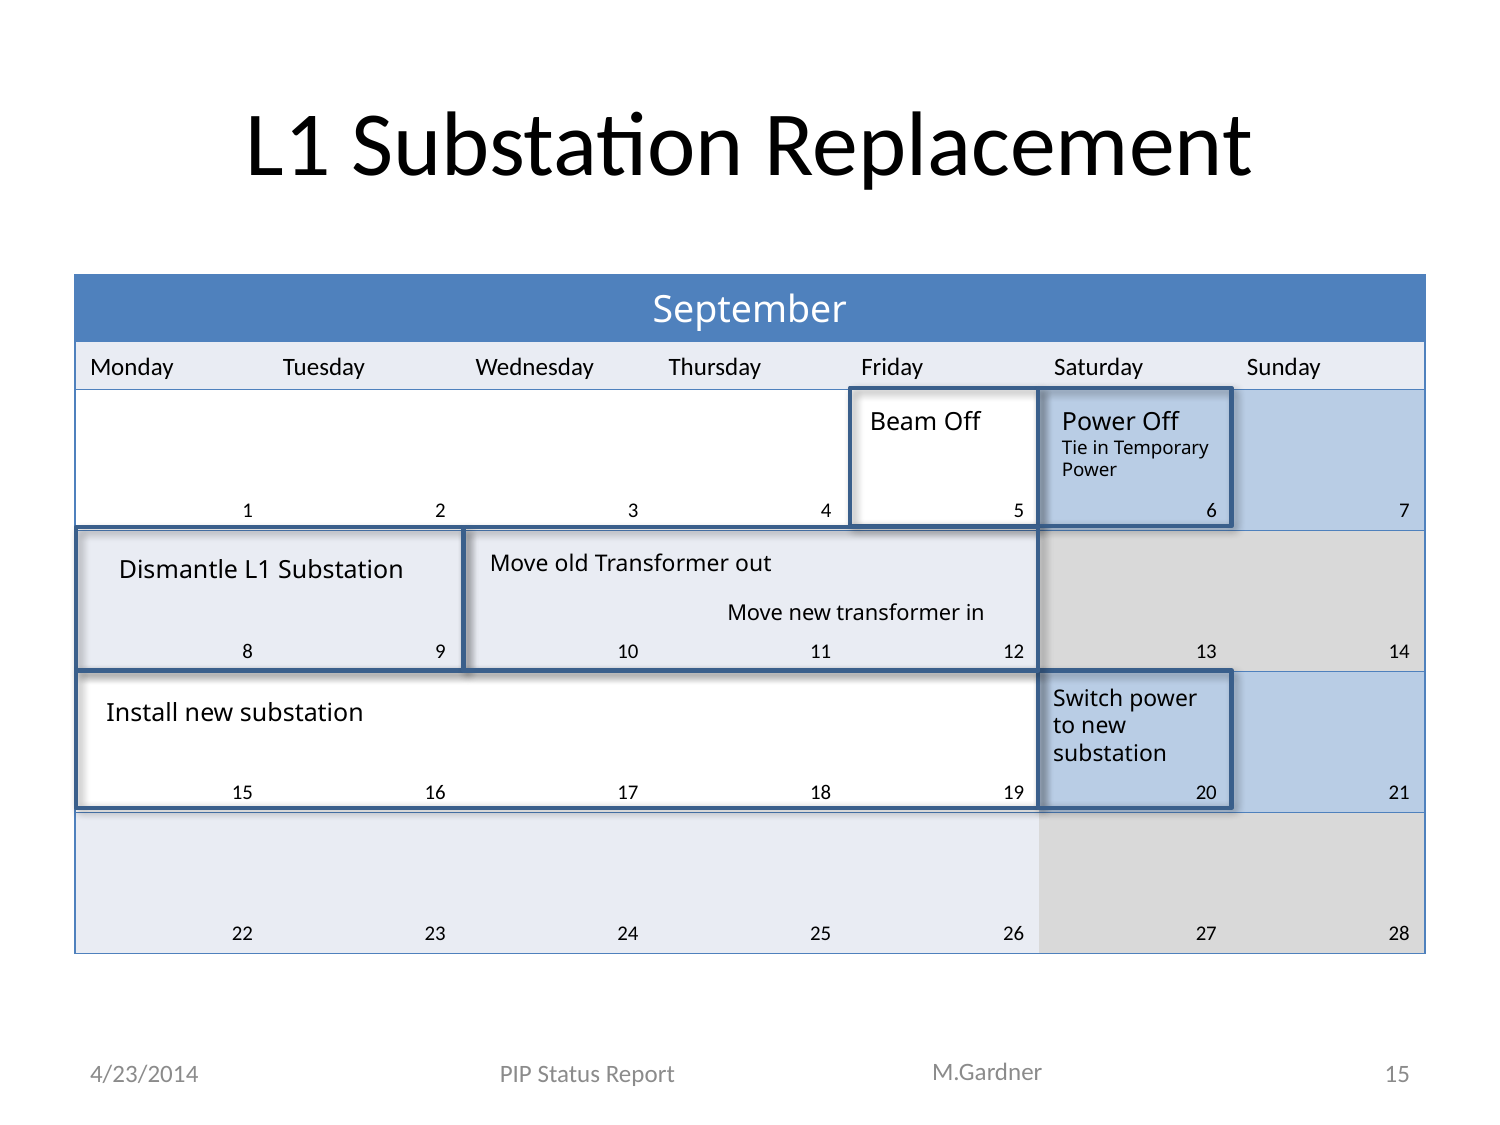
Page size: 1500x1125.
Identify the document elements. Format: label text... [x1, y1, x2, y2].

text_box [1050, 668, 1234, 676]
text_box Move old Transformer out [474, 541, 813, 584]
table_cell 14 [1232, 531, 1424, 671]
text_box [1036, 683, 1234, 810]
table_cell 2 [268, 390, 461, 524]
table_cell 25 [653, 819, 846, 953]
text_box Switch power to new substation [1038, 676, 1238, 774]
table_cell 24 [461, 819, 653, 953]
table_cell Monday [76, 342, 268, 389]
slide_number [75, 1042, 425, 1103]
table_cell 27 [1039, 818, 1232, 953]
slide_number 15 [1074, 1042, 1425, 1103]
table_cell Wednesday [461, 342, 653, 389]
table_cell Tuesday [268, 342, 461, 389]
table_cell 23 [268, 819, 461, 953]
table_header September [76, 276, 1424, 340]
text_box Dismantle L1 Substation [104, 545, 420, 591]
text_box [74, 668, 1035, 810]
table_cell 1 [76, 390, 268, 525]
text_box Move new transformer in [712, 590, 1038, 632]
table_cell 28 [1232, 813, 1424, 953]
text_box M.Gardner [862, 1040, 1113, 1100]
text_box [1036, 386, 1234, 528]
table_cell 22 [76, 816, 268, 953]
table_cell 26 [846, 819, 1039, 953]
table_cell Sunday [1232, 342, 1424, 389]
text_box Install new substation [91, 688, 773, 734]
table_cell 21 [1242, 672, 1424, 812]
text_box [848, 386, 1036, 524]
table_cell 3 [461, 390, 653, 524]
table_cell 13 [1051, 537, 1232, 667]
text_box [461, 525, 1040, 673]
title L1 Substation Replacement [75, 45, 1425, 233]
table_cell Thursday [653, 342, 846, 389]
table_cell 4 [653, 390, 846, 524]
text_box [74, 525, 461, 668]
table_cell 7 [1242, 390, 1424, 530]
table_cell Saturday [1039, 342, 1232, 384]
text_box PIP Status Report [462, 1042, 713, 1103]
table_cell Friday [846, 342, 1039, 389]
